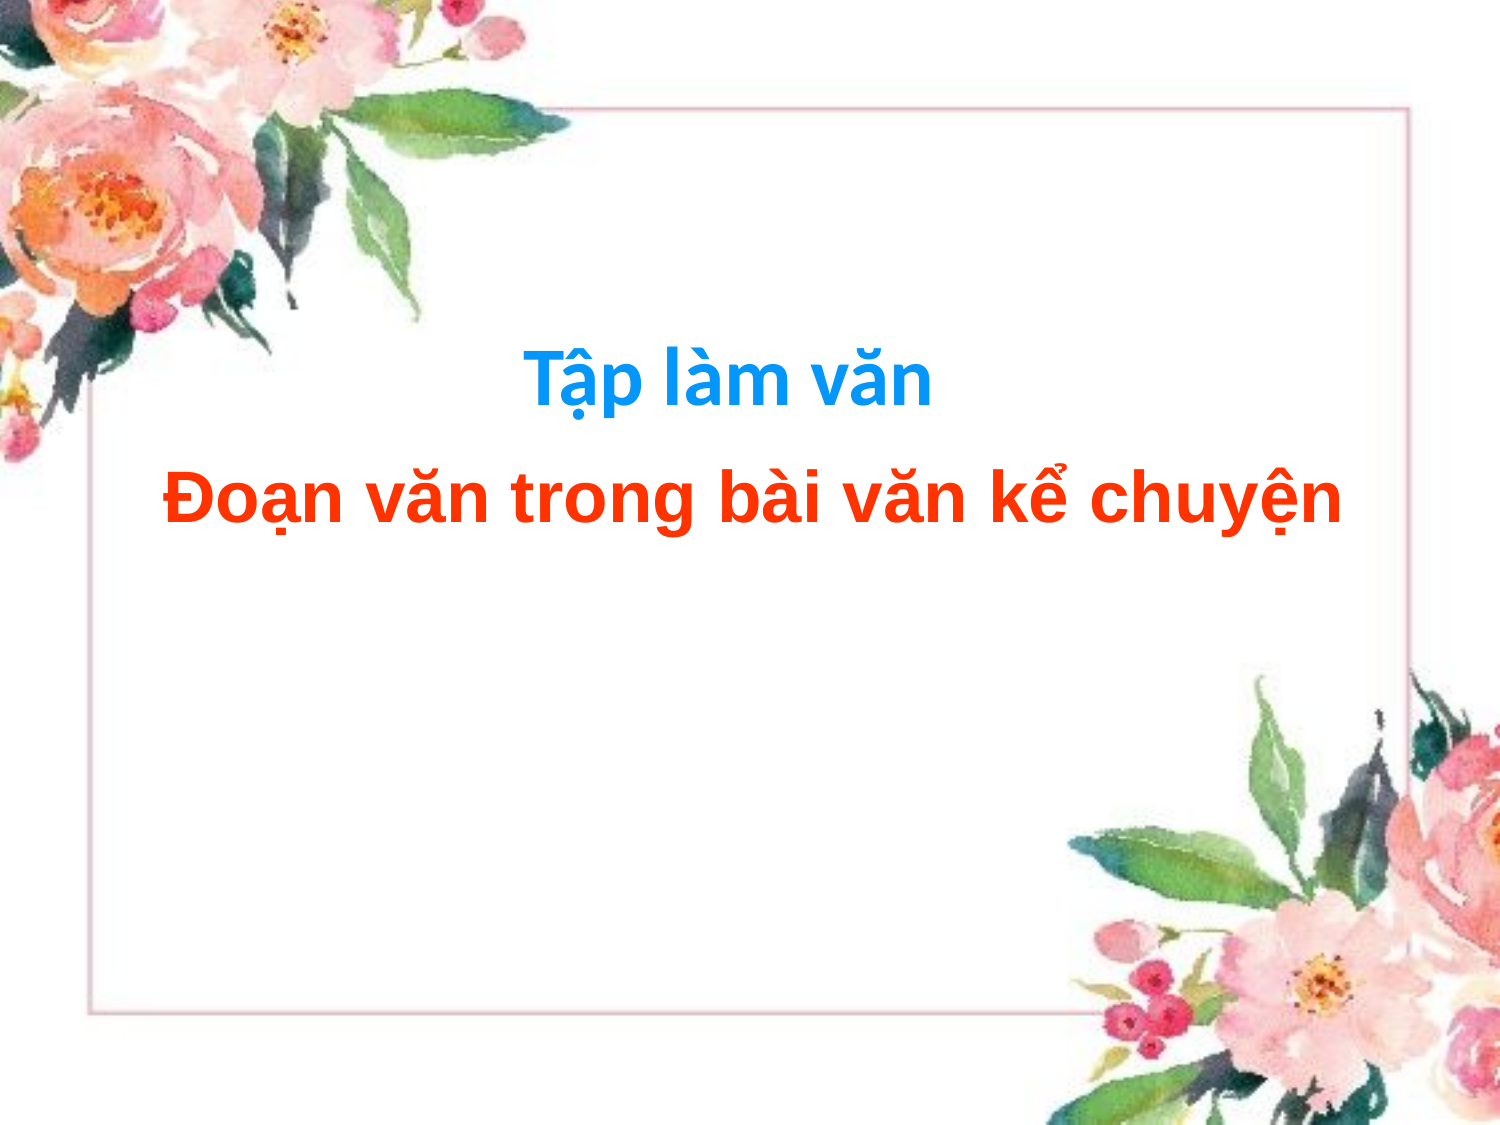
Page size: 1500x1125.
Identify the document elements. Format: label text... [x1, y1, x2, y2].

text_box Đoạn văn trong bài văn kể chuyện [147, 442, 1361, 545]
text_box Tập làm văn [506, 314, 953, 430]
picture [0, 0, 1500, 1125]
